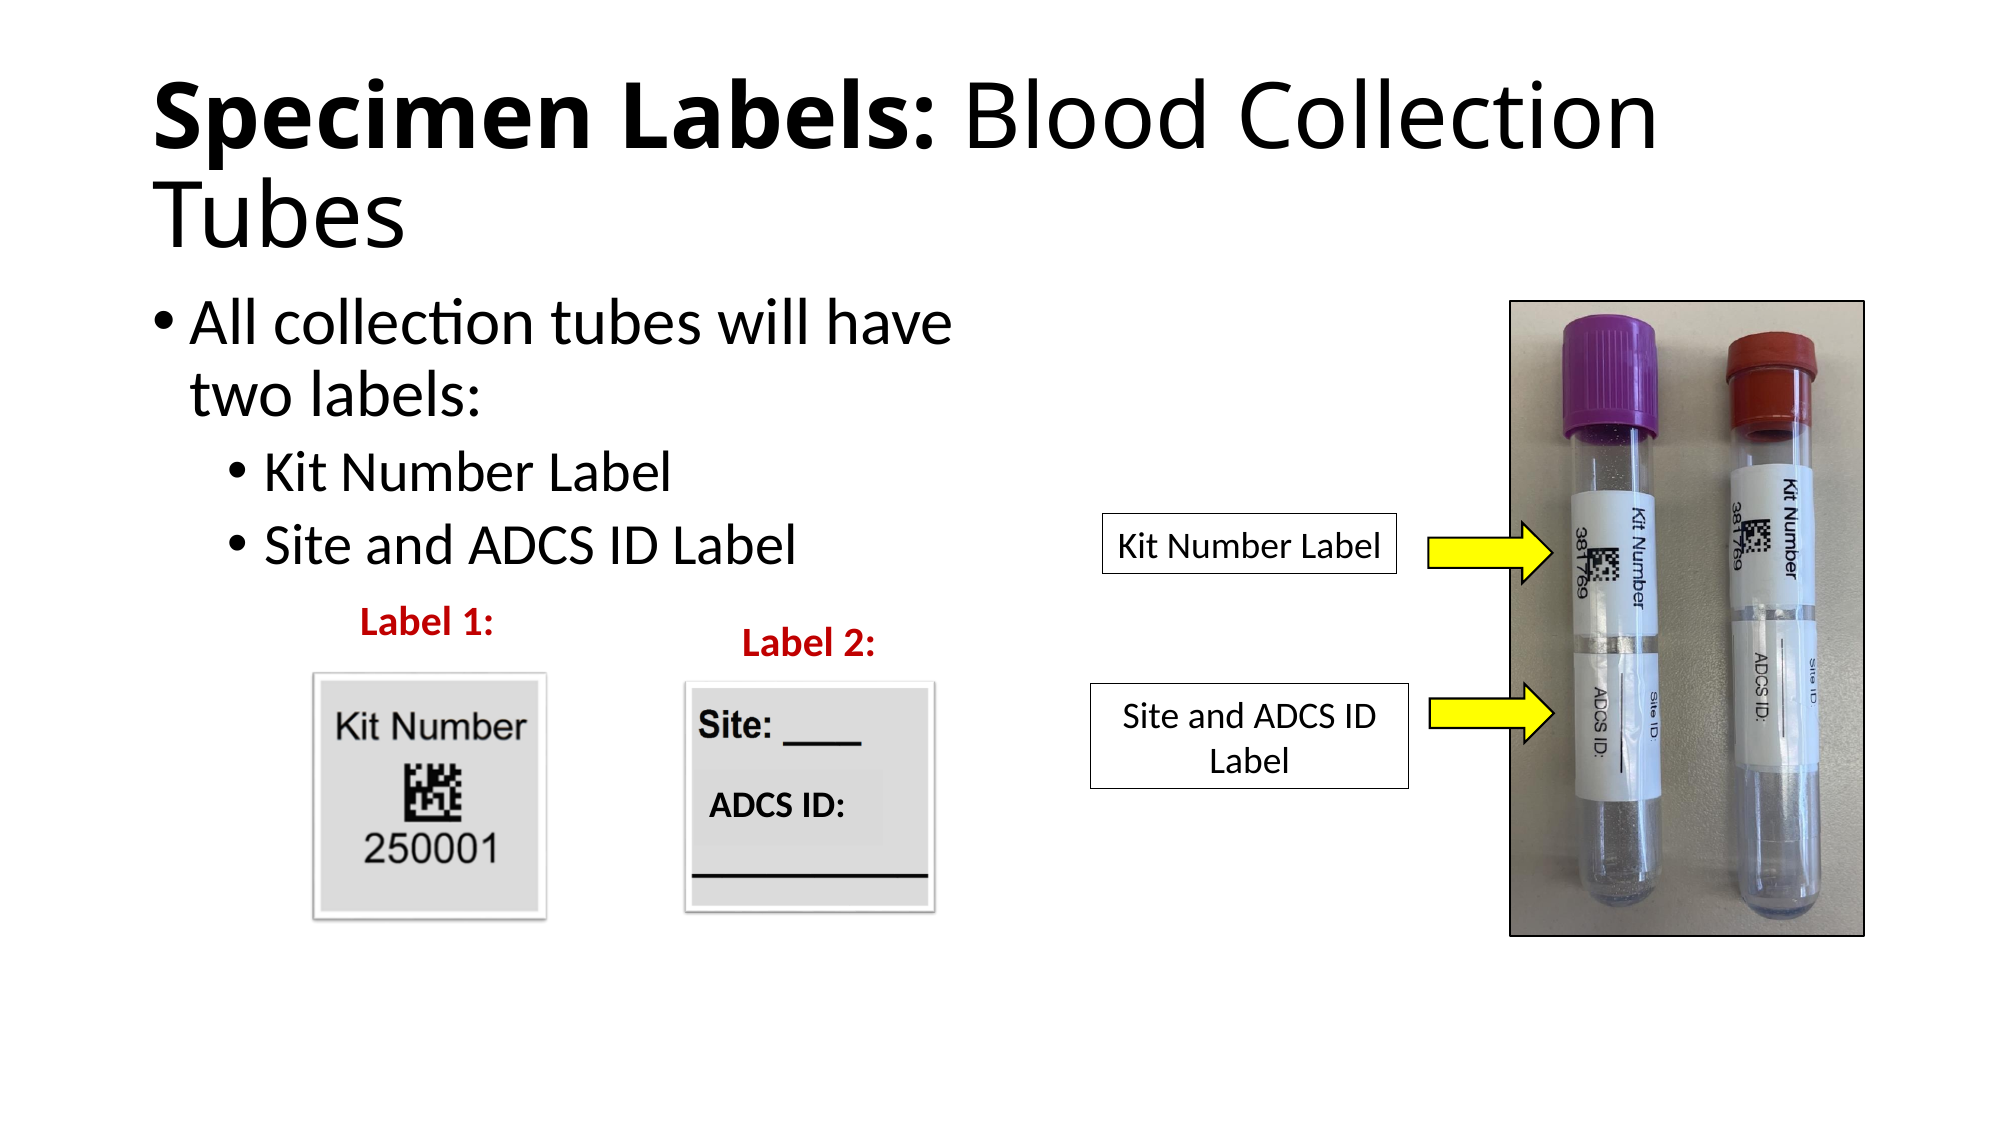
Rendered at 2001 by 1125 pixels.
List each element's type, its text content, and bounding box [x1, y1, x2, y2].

text_box [1429, 698, 1511, 728]
picture [306, 668, 552, 927]
list All collection tubes will have two labels: Kit Number Label Site and ADCS ID Label [137, 279, 1019, 1031]
title Specimen Labels: Blood Collection Tubes [137, 59, 1863, 278]
picture [1511, 302, 1863, 936]
text_box [1428, 537, 1511, 568]
text_box Kit Number Label [1102, 513, 1397, 574]
picture [679, 677, 940, 918]
text_box Label 2: [727, 607, 892, 672]
text_box Label 1: [345, 585, 510, 651]
text_box Site and ADCS ID Label [1090, 683, 1409, 789]
